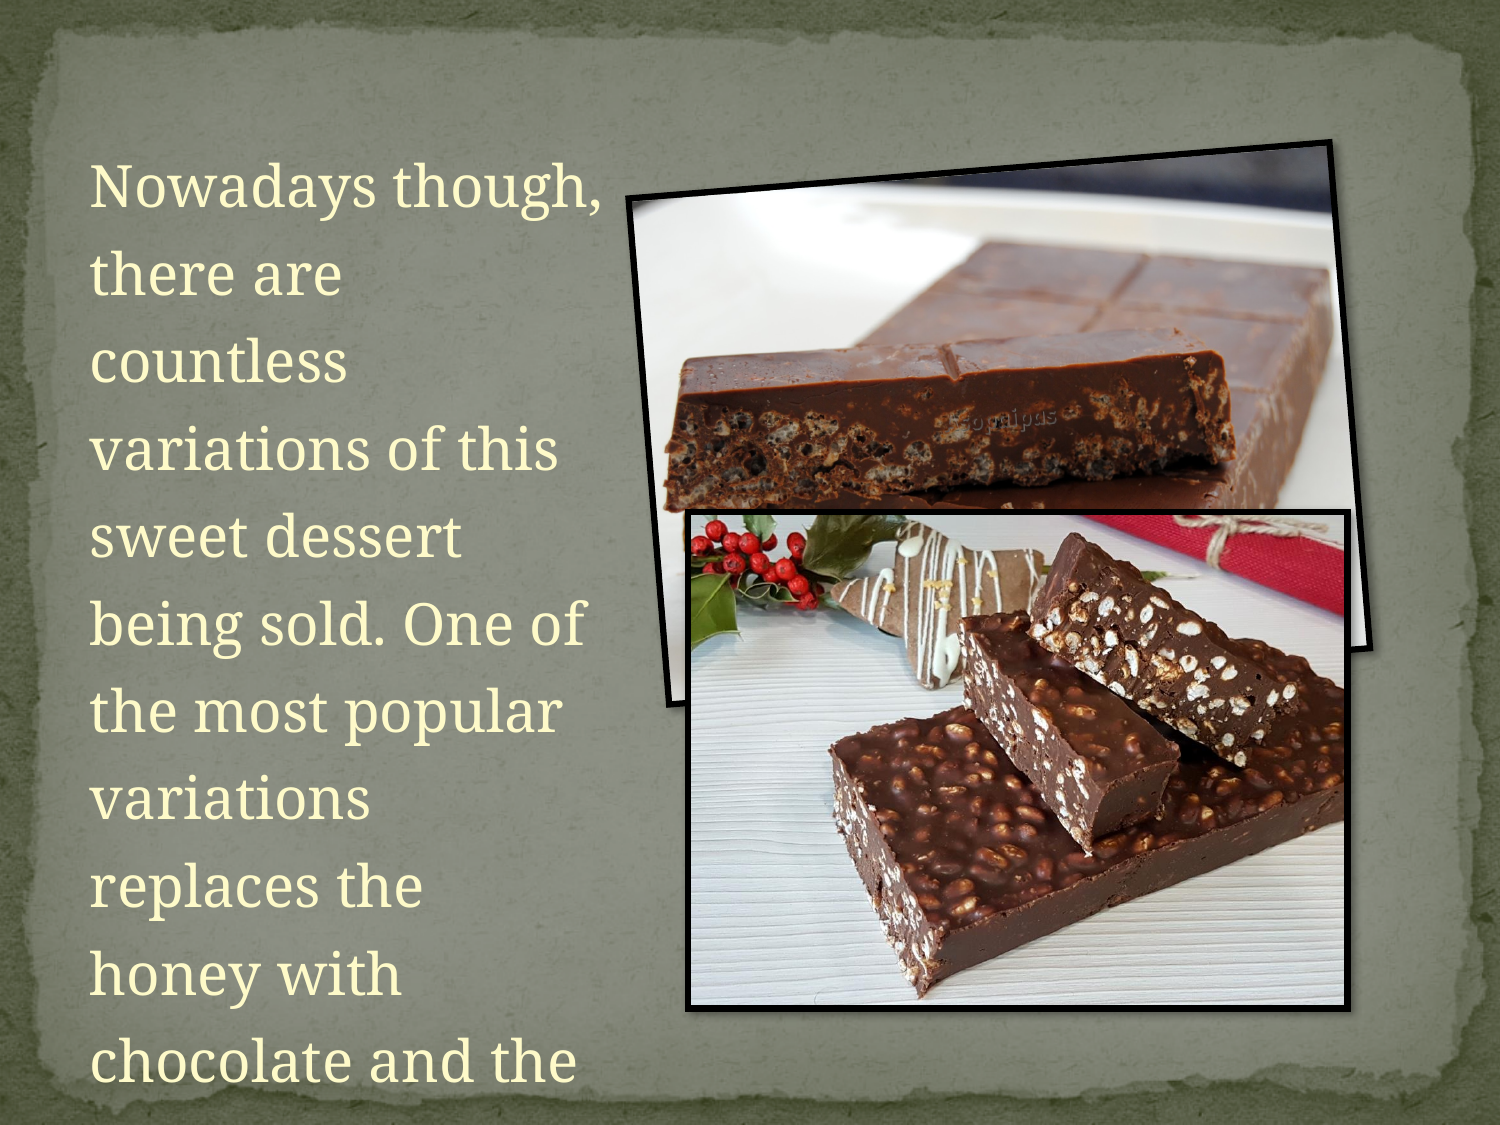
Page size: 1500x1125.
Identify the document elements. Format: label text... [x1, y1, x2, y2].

picture [633, 146, 1366, 1007]
list Nowadays though, there are countless variations of this sweet dessert being sold. One of the most popular variations replaces the honey with chocolate and the almonds with rice [75, 124, 621, 1005]
